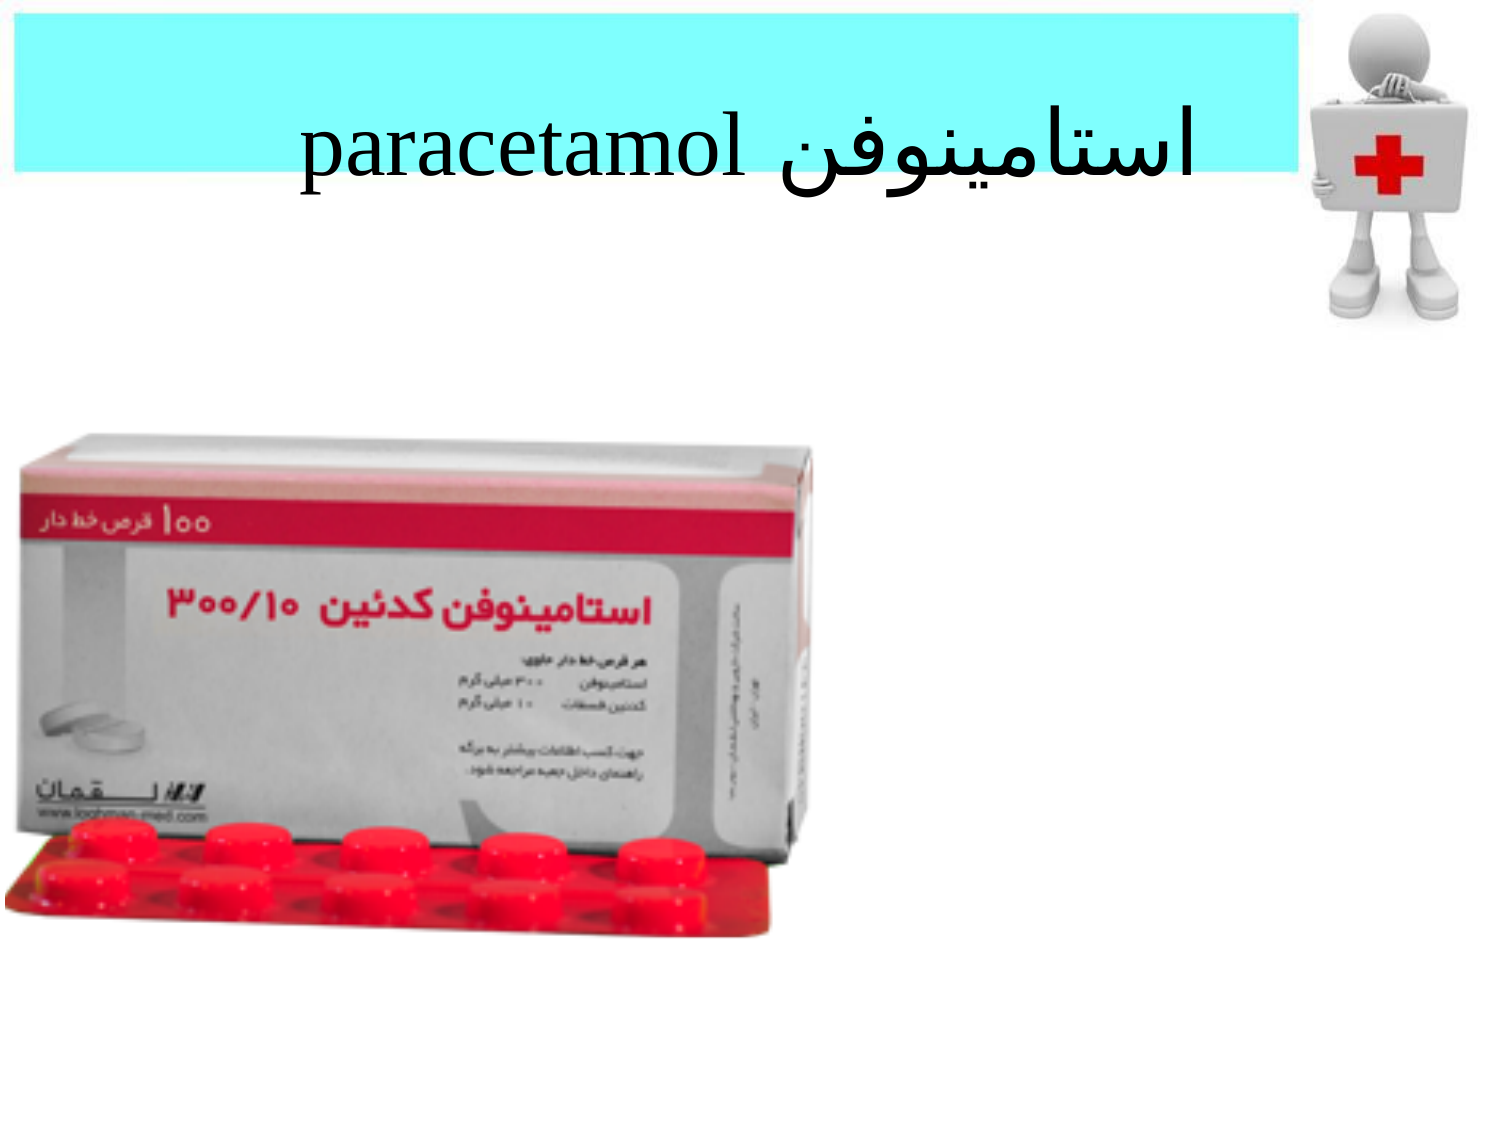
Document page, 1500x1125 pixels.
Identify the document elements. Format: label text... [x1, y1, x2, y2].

picture [0, 0, 1500, 1125]
title استامینوفن paracetamol [75, 45, 1425, 233]
